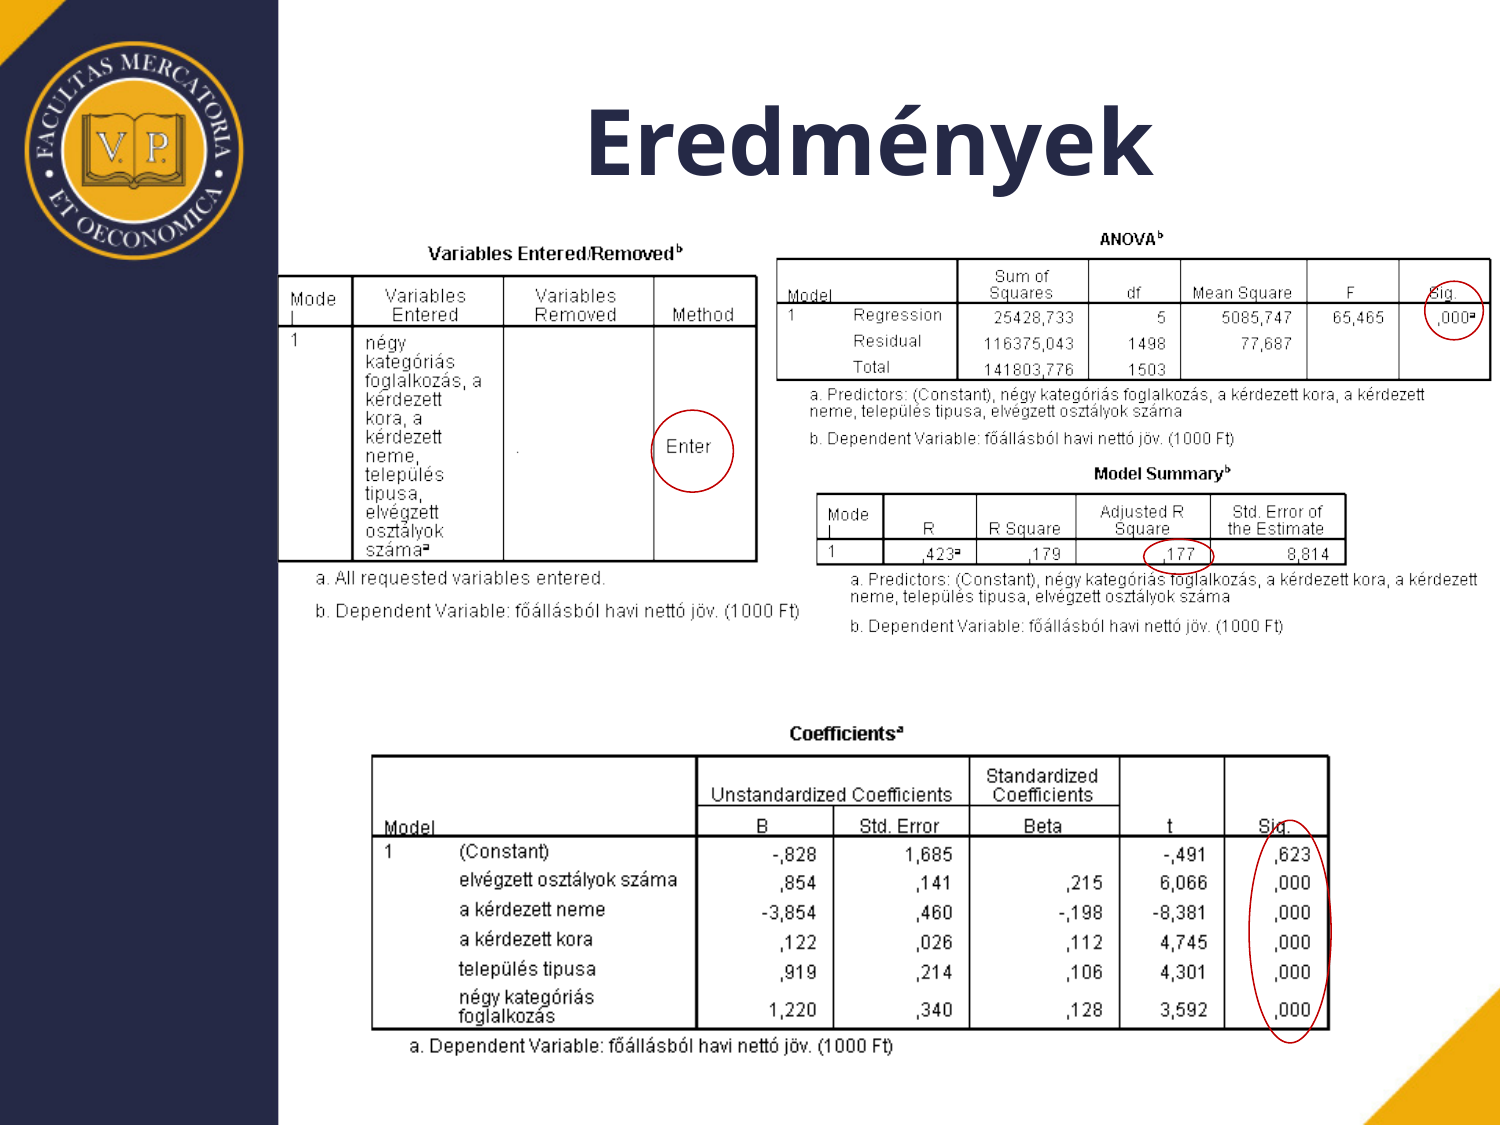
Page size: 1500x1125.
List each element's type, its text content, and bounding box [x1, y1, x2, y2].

title Eredmények [312, 44, 1426, 232]
picture [0, 0, 1500, 1125]
